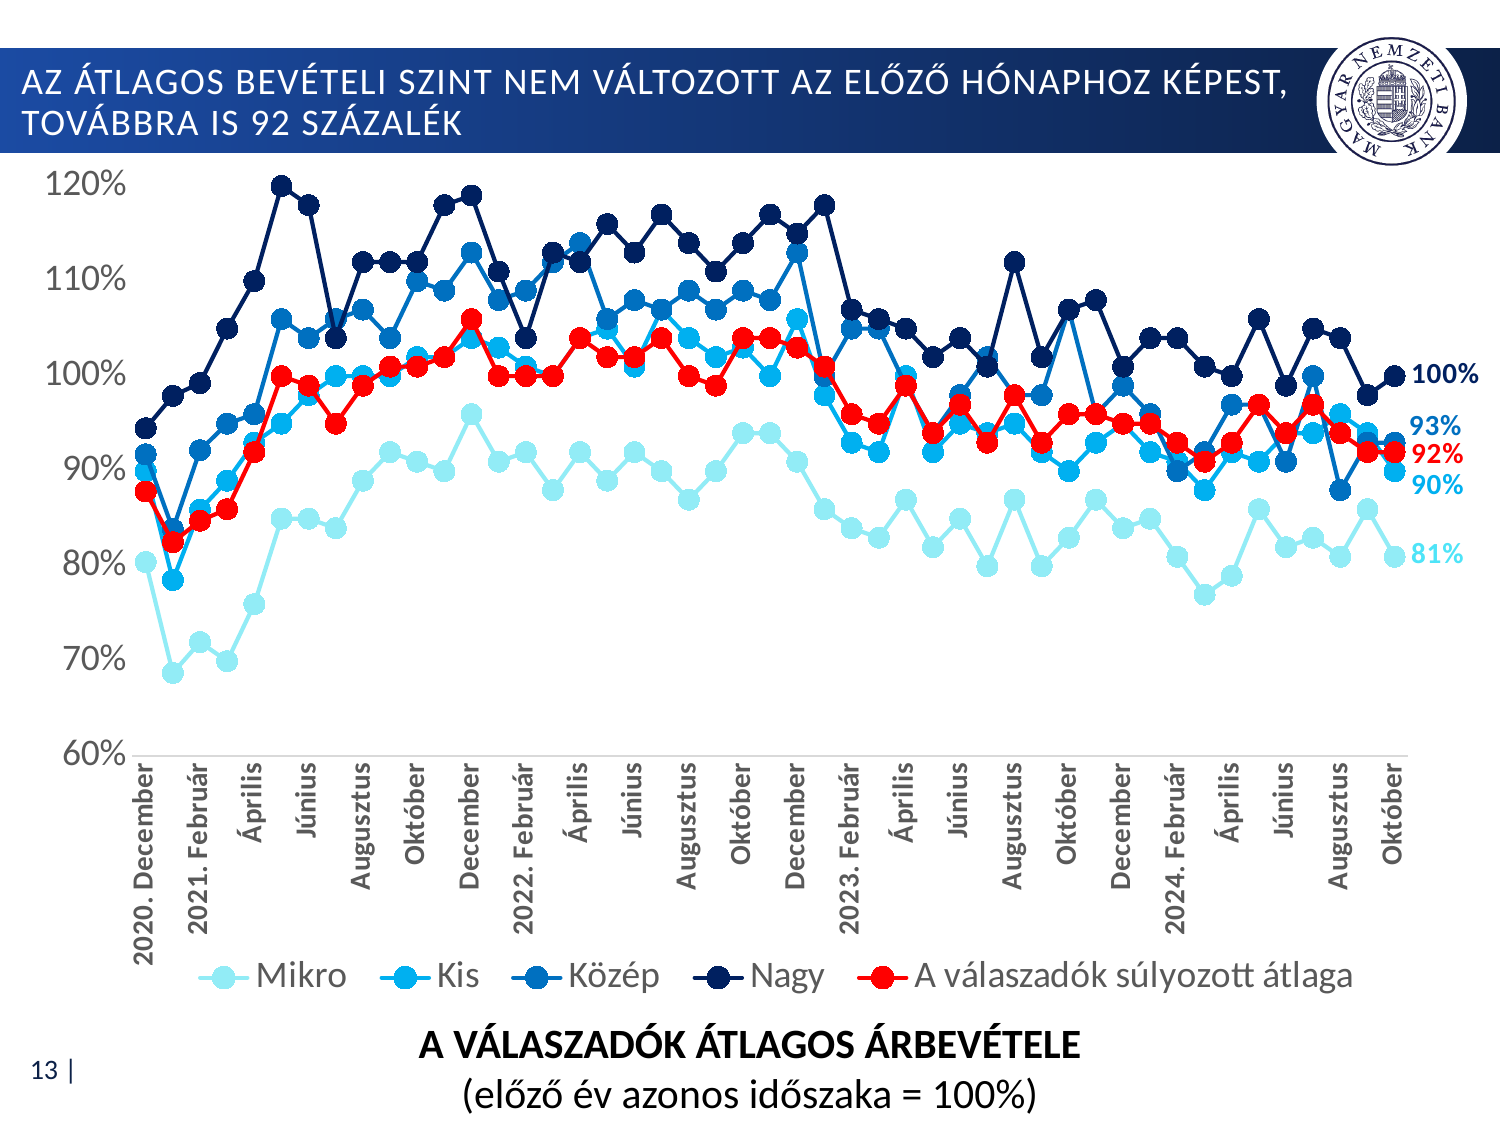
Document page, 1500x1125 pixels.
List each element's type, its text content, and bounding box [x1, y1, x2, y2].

text_box A VÁLASZADÓK ÁTLAGOS ÁRBEVÉTELE (előző év azonos időszaka = 100%) [145, 1013, 1355, 1125]
title az átlagos bevételi szint nem változott az előző hónaphoz képest, továbbra is 92 százalék [6, 52, 1331, 152]
chart [0, 152, 1500, 1013]
picture [1327, 36, 1457, 152]
